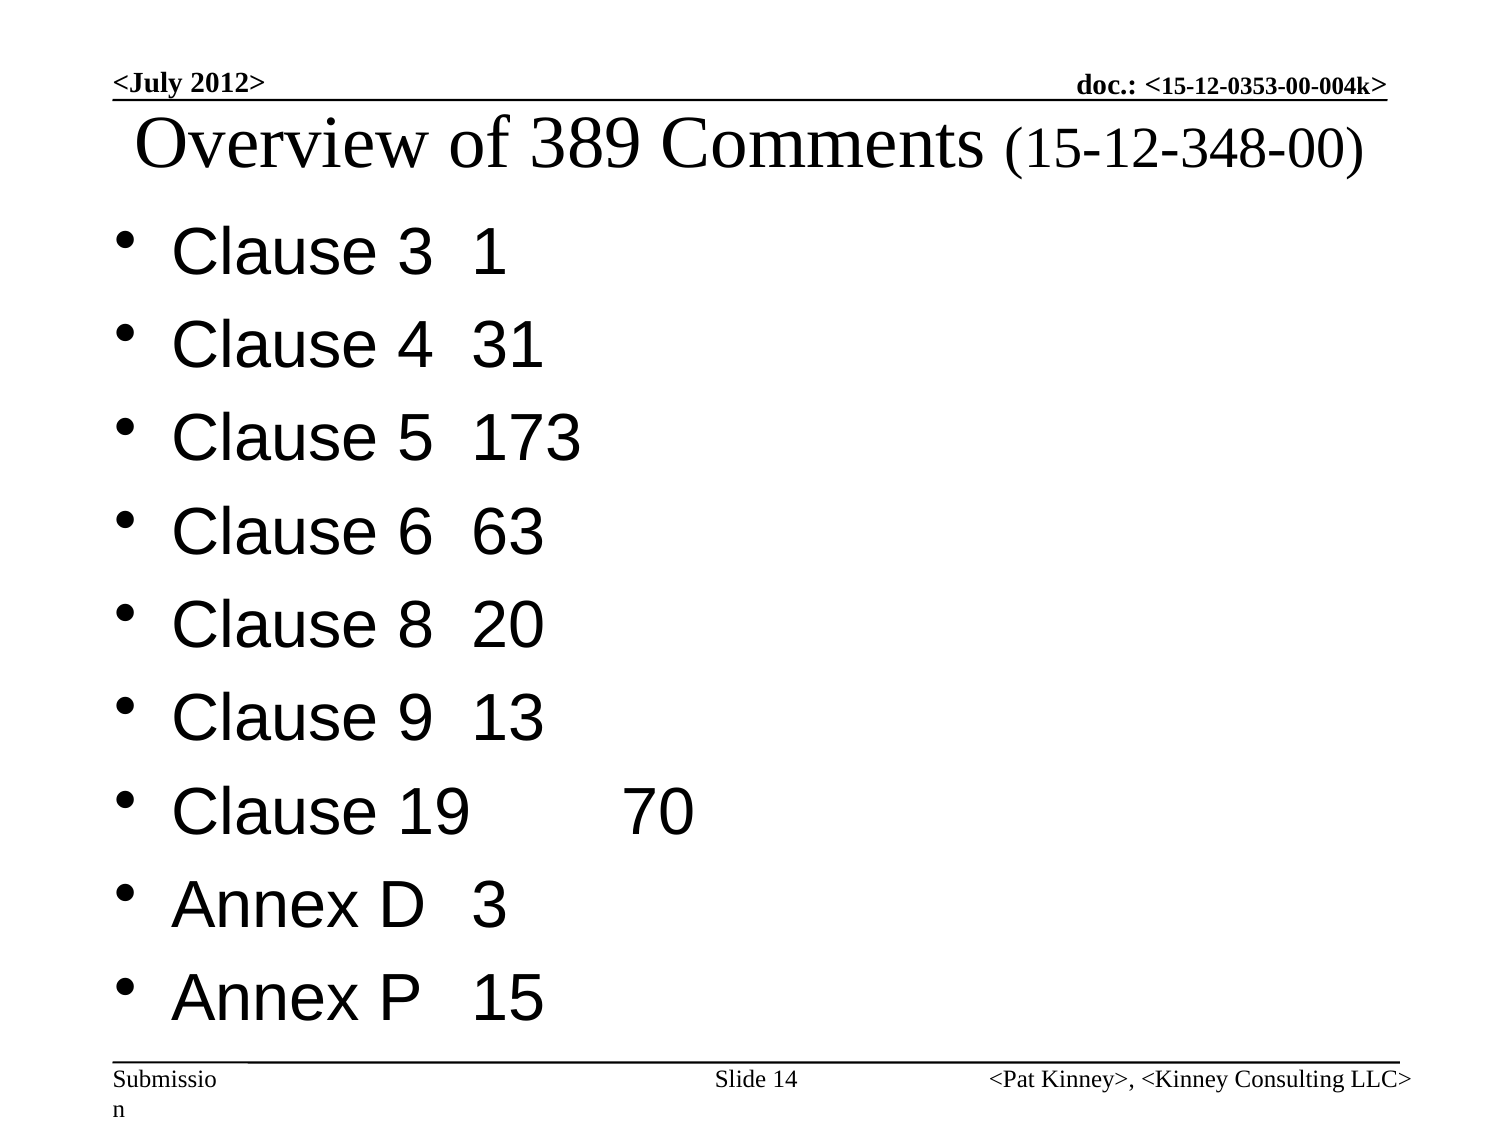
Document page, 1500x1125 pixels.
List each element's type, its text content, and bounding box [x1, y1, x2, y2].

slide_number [112, 62, 376, 99]
title Overview of 389 Comments (15-12-348-00) [24, 50, 1475, 225]
slide_number Slide 14 [712, 1061, 800, 1093]
list Clause 3 1 Clause 4 31 Clause 5 173 Clause 6 63 Clause 8 20 Clause 9 13 Clause 19 70 Annex D 3 Annex P 15 [99, 200, 1375, 1063]
footer <Pat Kinney>, <Kinney Consulting LLC> [899, 1061, 1413, 1093]
